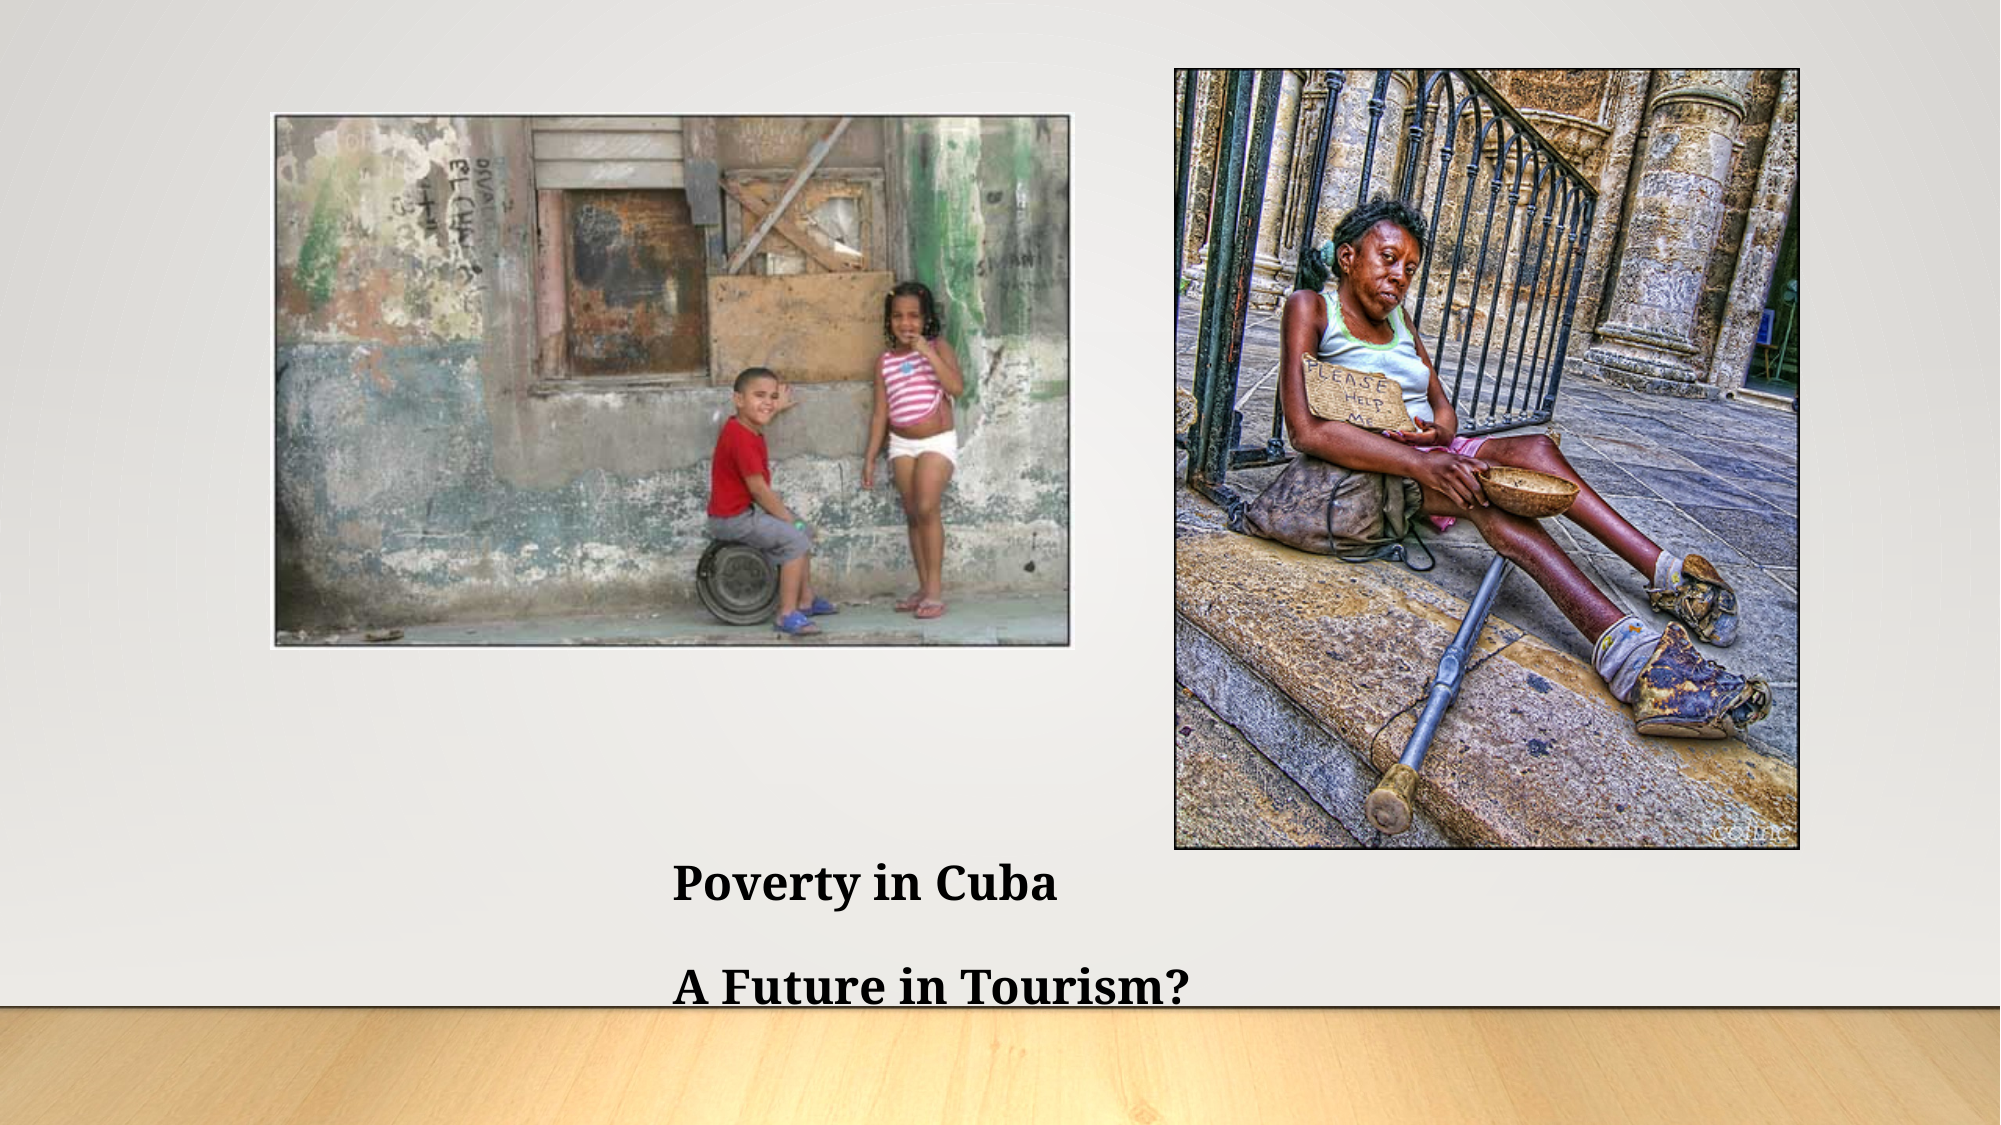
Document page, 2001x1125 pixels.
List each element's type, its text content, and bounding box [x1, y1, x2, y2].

title Poverty in Cuba A Future in Tourism? [657, 849, 2000, 1023]
picture [269, 112, 1075, 651]
picture [1174, 68, 1800, 851]
picture [0, 1006, 2000, 1125]
